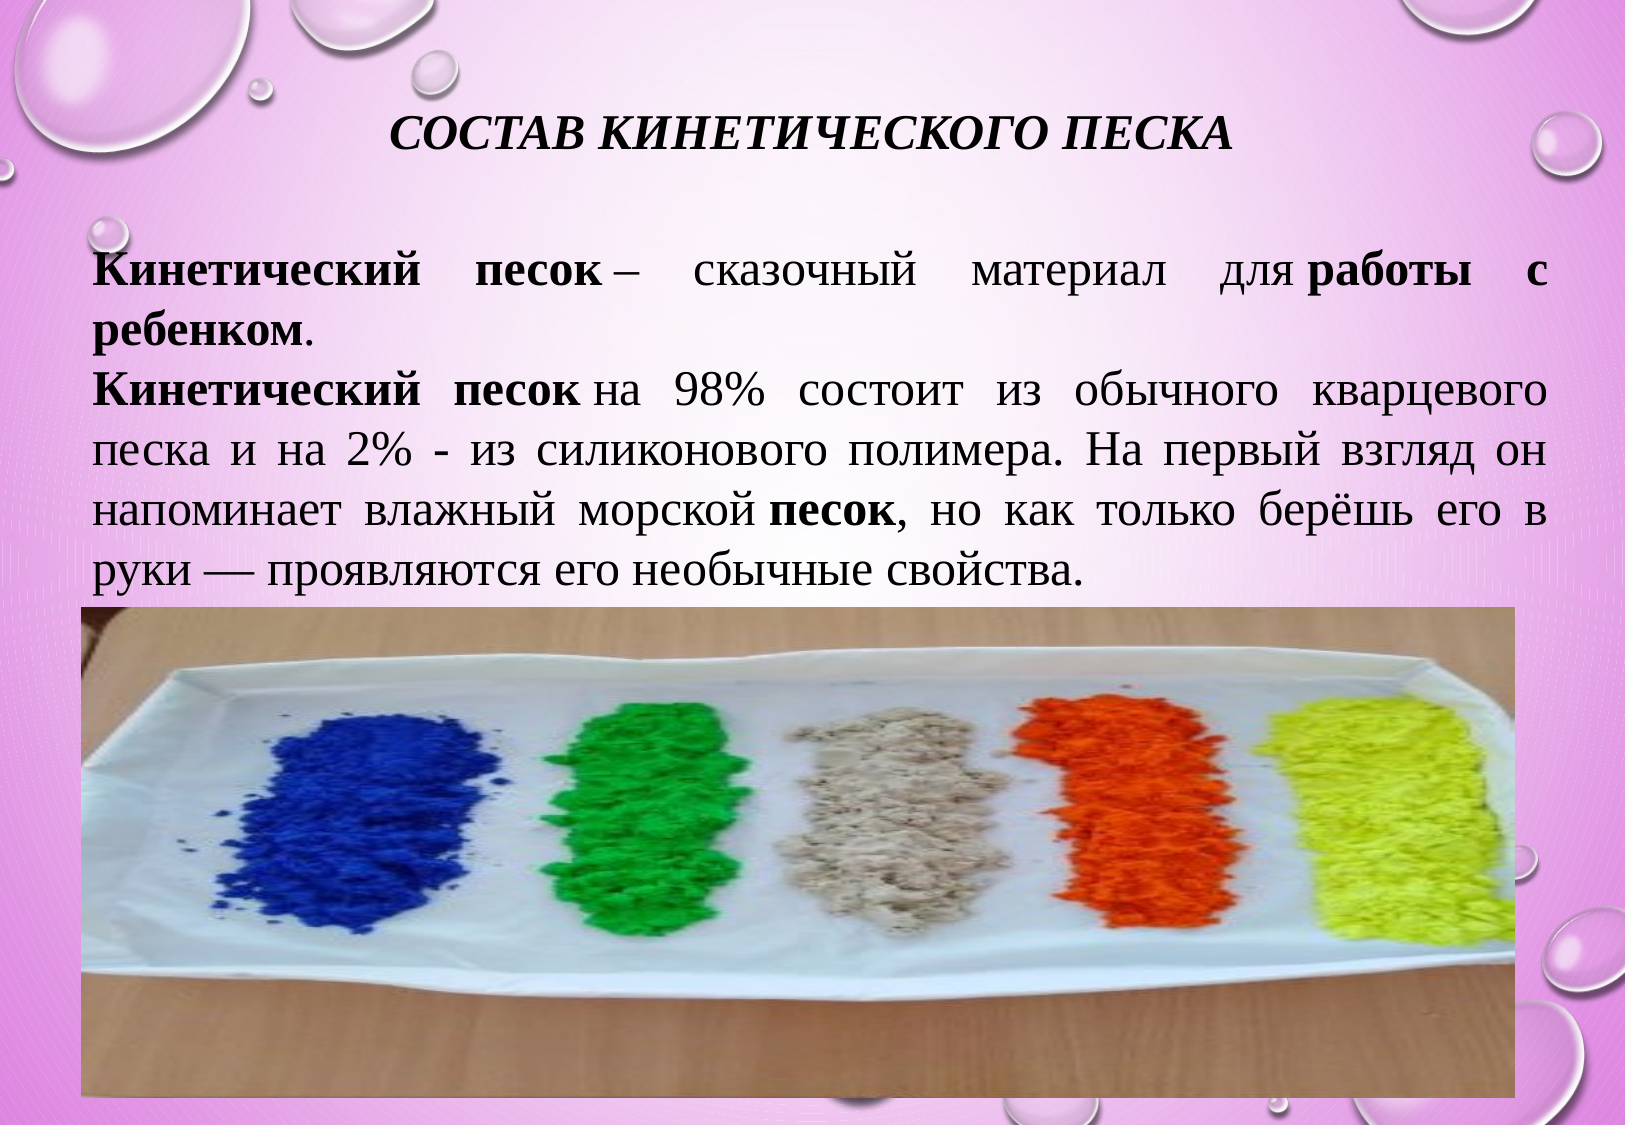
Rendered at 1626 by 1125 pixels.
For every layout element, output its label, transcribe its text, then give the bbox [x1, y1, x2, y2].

text_box Кинетический песок – сказочный материал для работы с ребенком. Кинетический песок на 98% состоит из обычного кварцевого песка и на 2% - из силиконового полимера. На первый взгляд он напоминает влажный морской песок, но как только берёшь его в руки — проявляются его необычные свойства. [77, 158, 1564, 603]
picture [0, 0, 1625, 1125]
title Состав кинетического песка [121, 69, 1504, 158]
